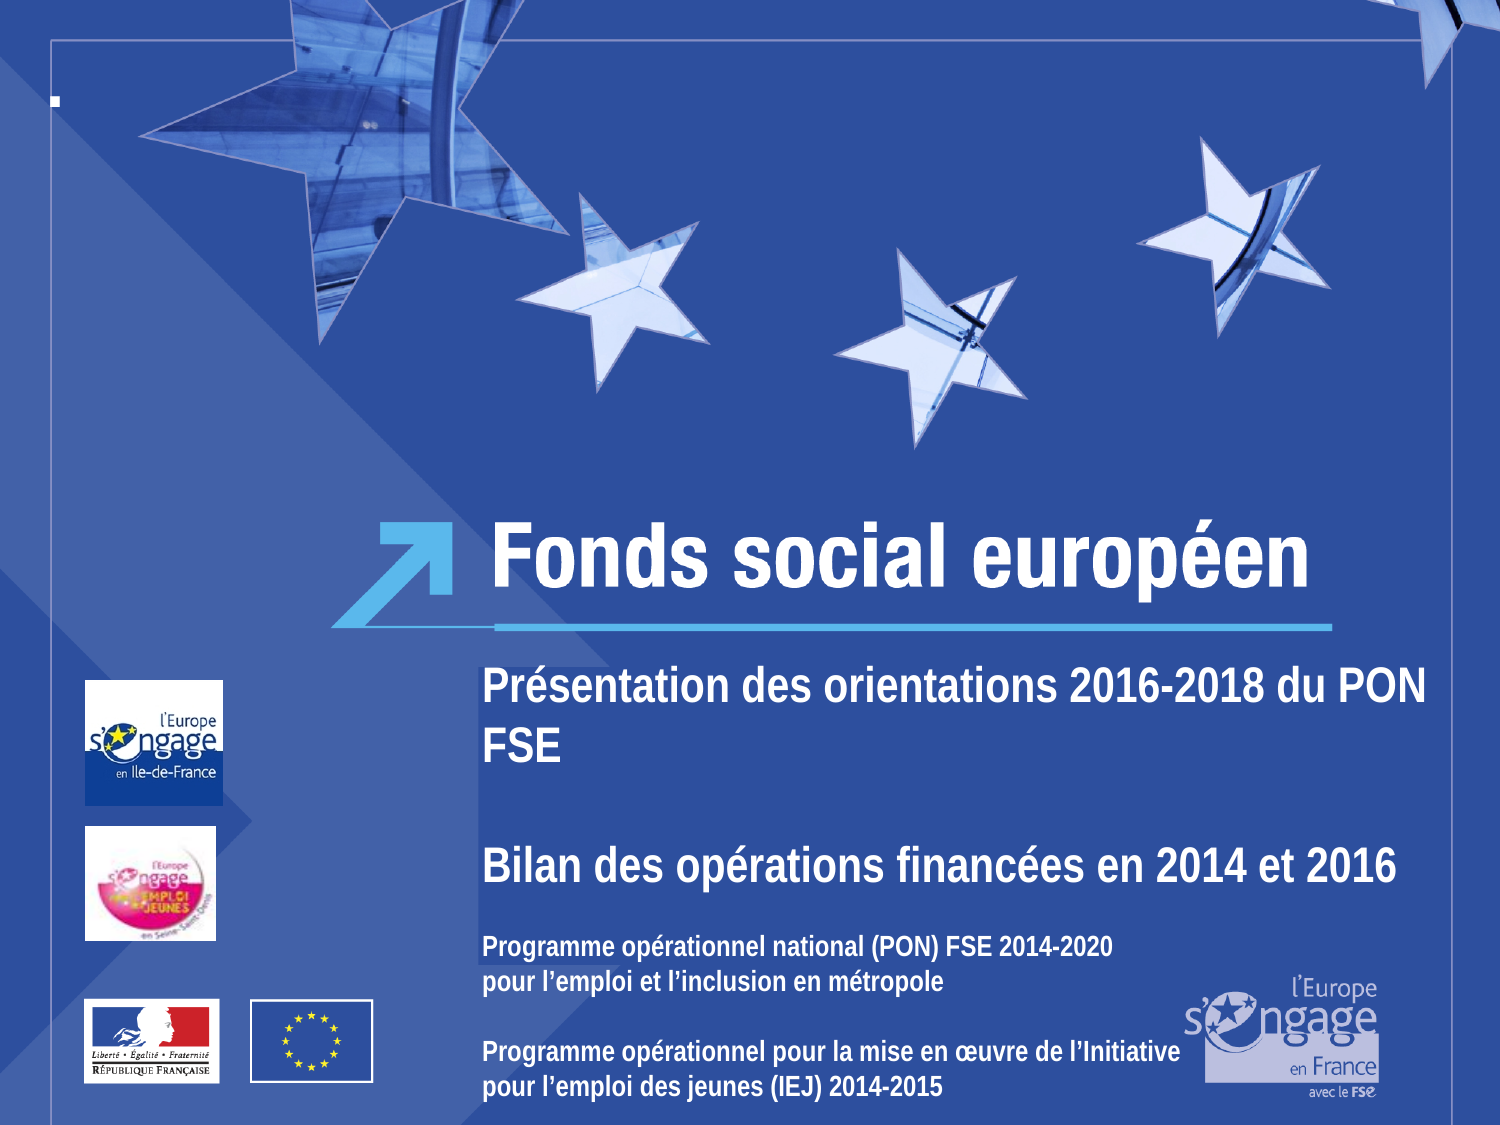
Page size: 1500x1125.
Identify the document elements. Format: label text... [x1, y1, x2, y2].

text_box Présentation des orientations 2016-2018 du PON FSE Bilan des opérations financées en 2014 et 2016 Programme opérationnel national (PON) FSE 2014-2020 pour l’emploi et l’inclusion en métropole Programme opérationnel pour la mise en œuvre de l’Initiative pour l’emploi des jeunes (IEJ) 2014-2015 [467, 645, 1446, 1110]
picture [0, 0, 1500, 1125]
